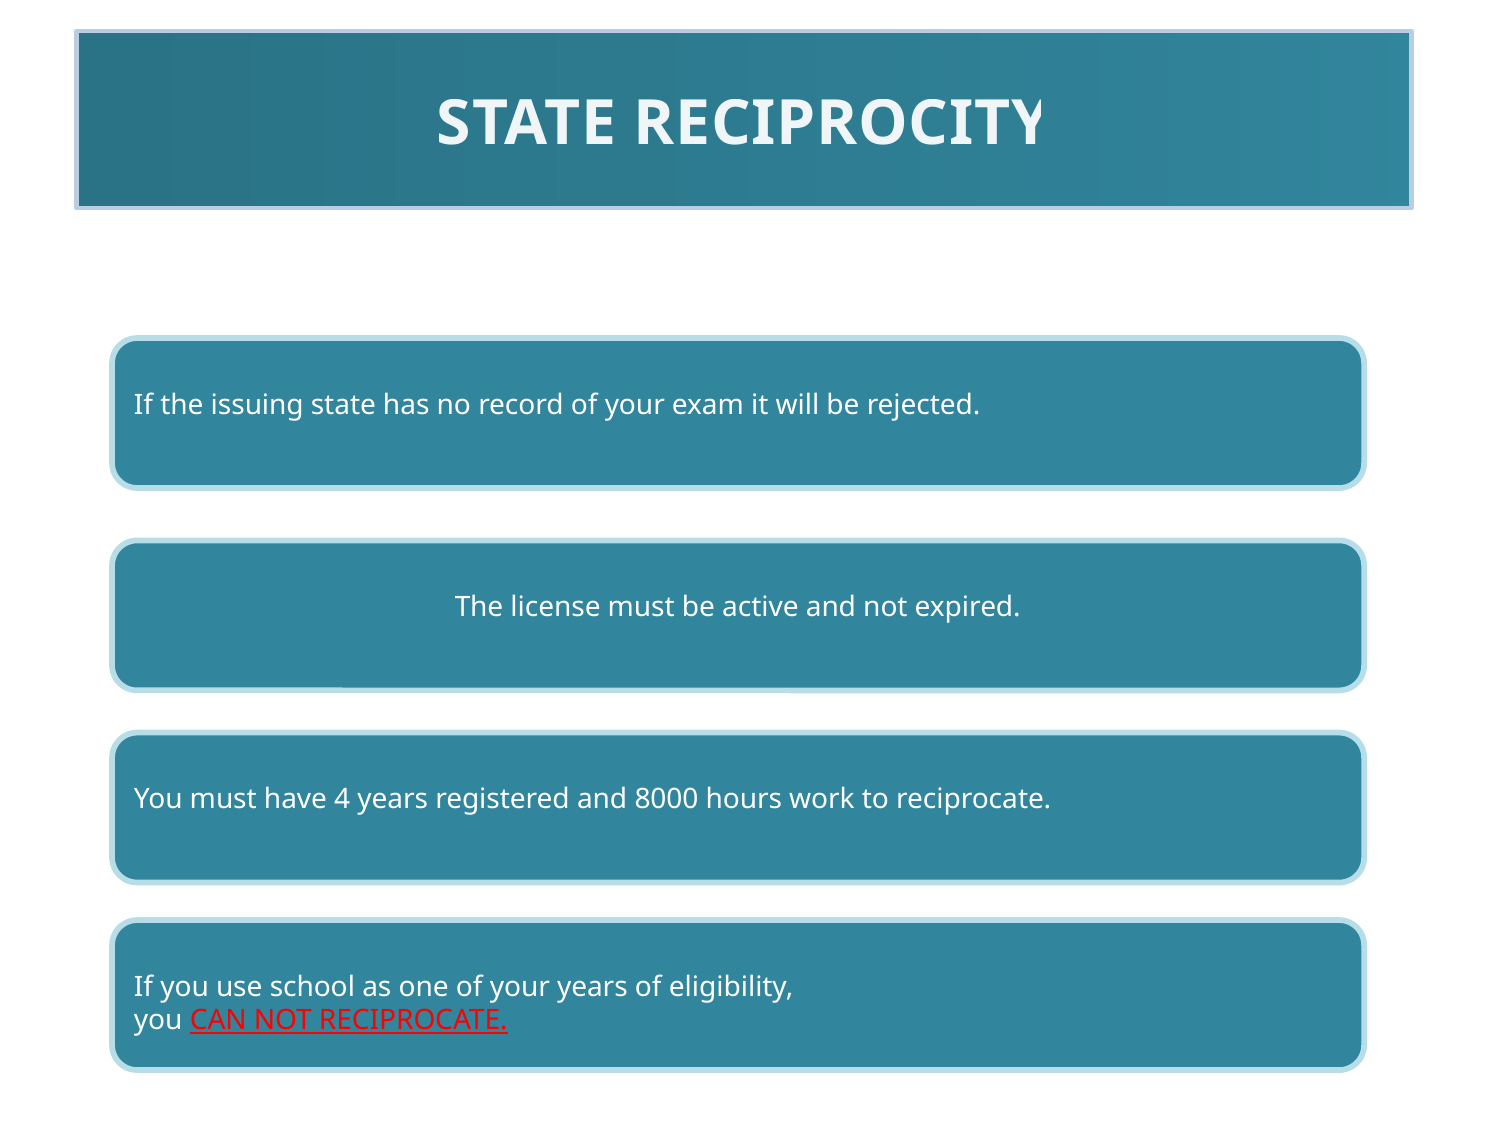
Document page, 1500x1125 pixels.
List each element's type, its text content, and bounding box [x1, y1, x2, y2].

text_box The license must be active and not expired. [109, 538, 1367, 693]
text_box If you use school as one of your years of eligibility, you CAN NOT RECIPROCATE. [109, 917, 1367, 1073]
text_box STATE RECIPROCITY [75, 29, 1414, 210]
text_box If the issuing state has no record of your exam it will be rejected. [109, 335, 1367, 491]
text_box You must have 4 years registered and 8000 hours work to reciprocate. [109, 730, 1367, 885]
